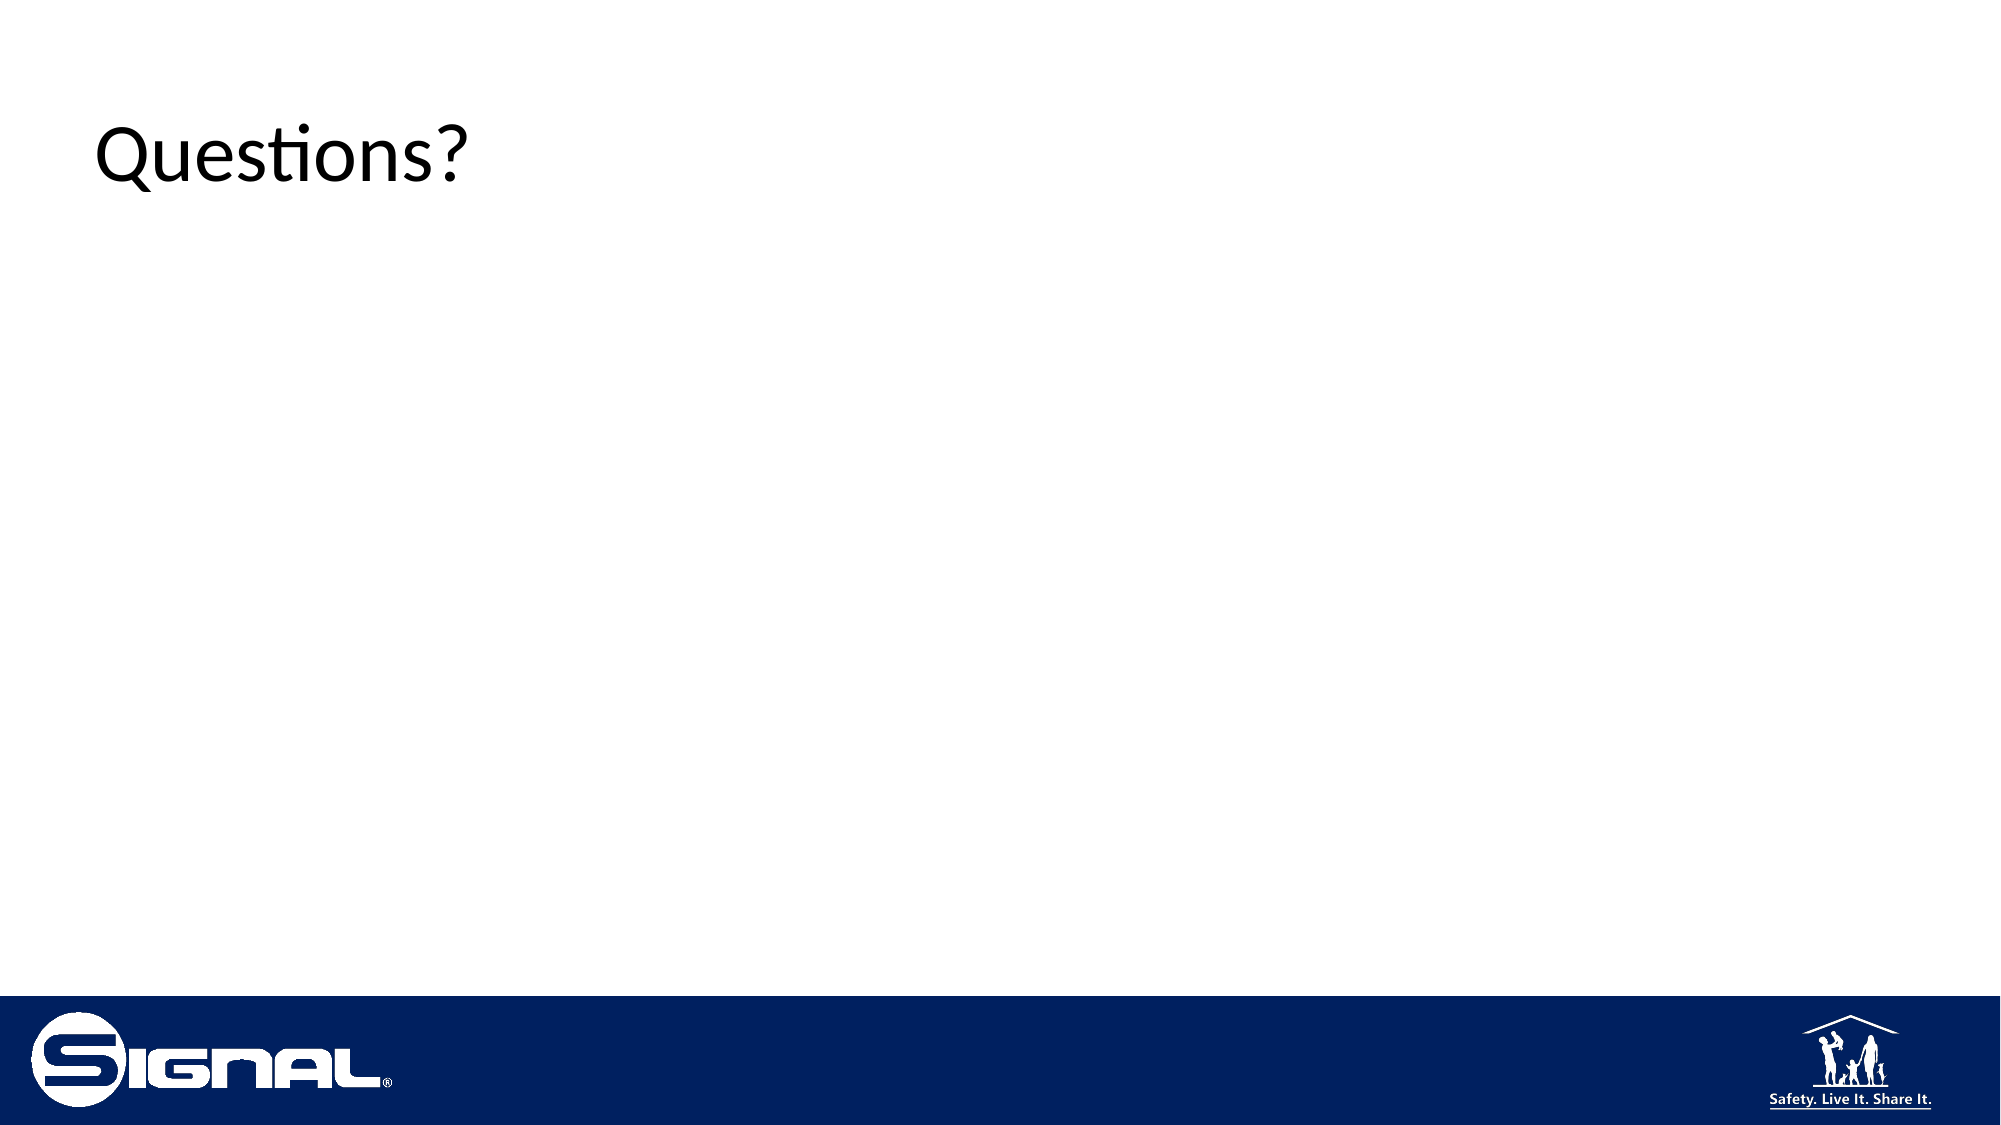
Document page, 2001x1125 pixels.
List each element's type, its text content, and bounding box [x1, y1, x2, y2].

title Questions? [79, 60, 1880, 248]
picture [31, 1011, 392, 1107]
picture [1765, 1011, 1933, 1114]
